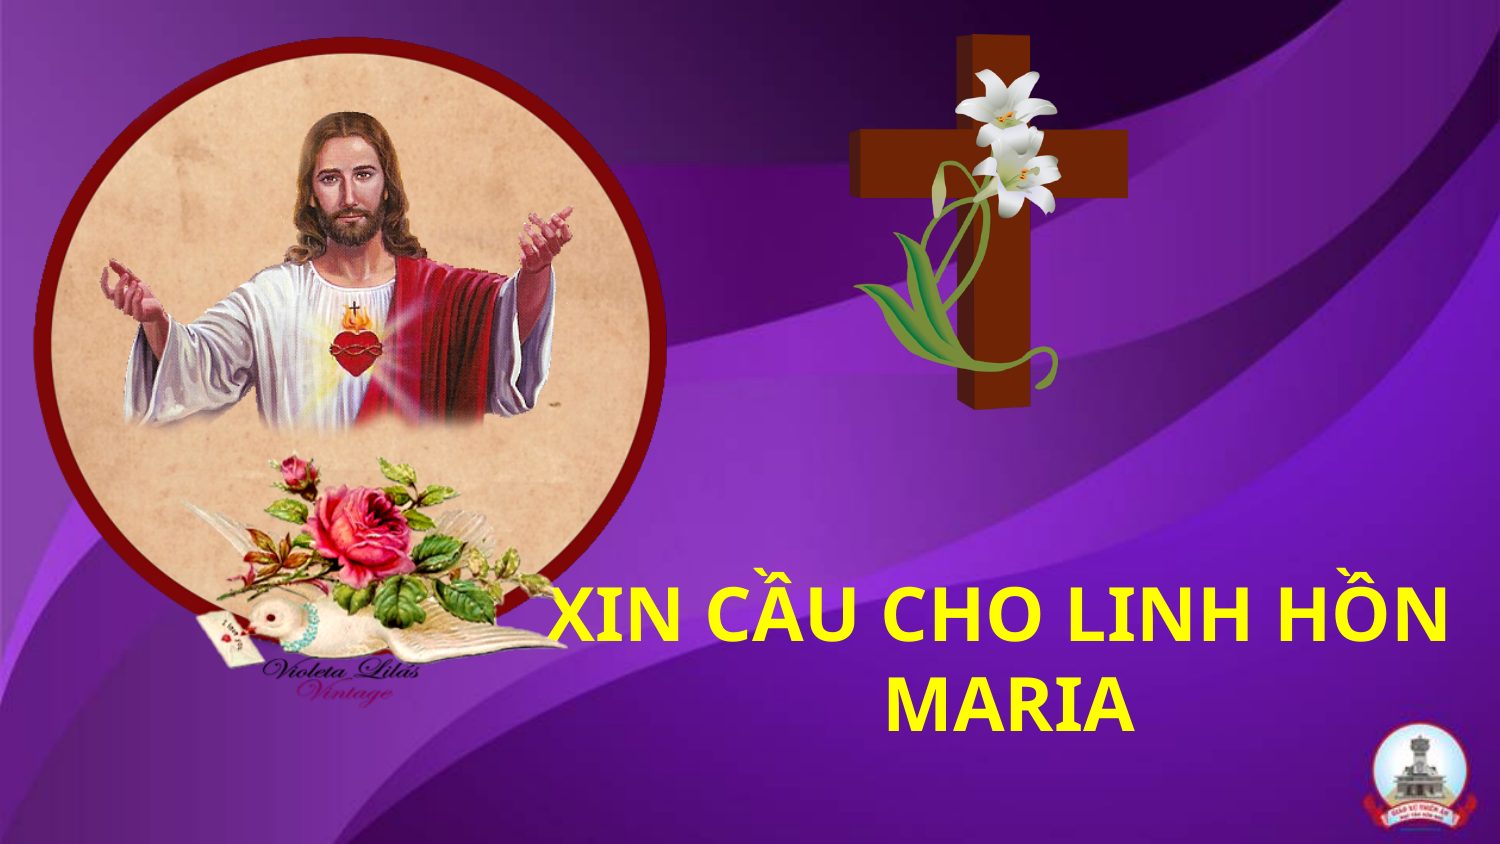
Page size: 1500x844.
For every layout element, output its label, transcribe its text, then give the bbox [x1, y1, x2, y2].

picture [0, 0, 1500, 844]
text_box XIN CẦU CHO LINH HỒN MARIA [524, 559, 1493, 755]
